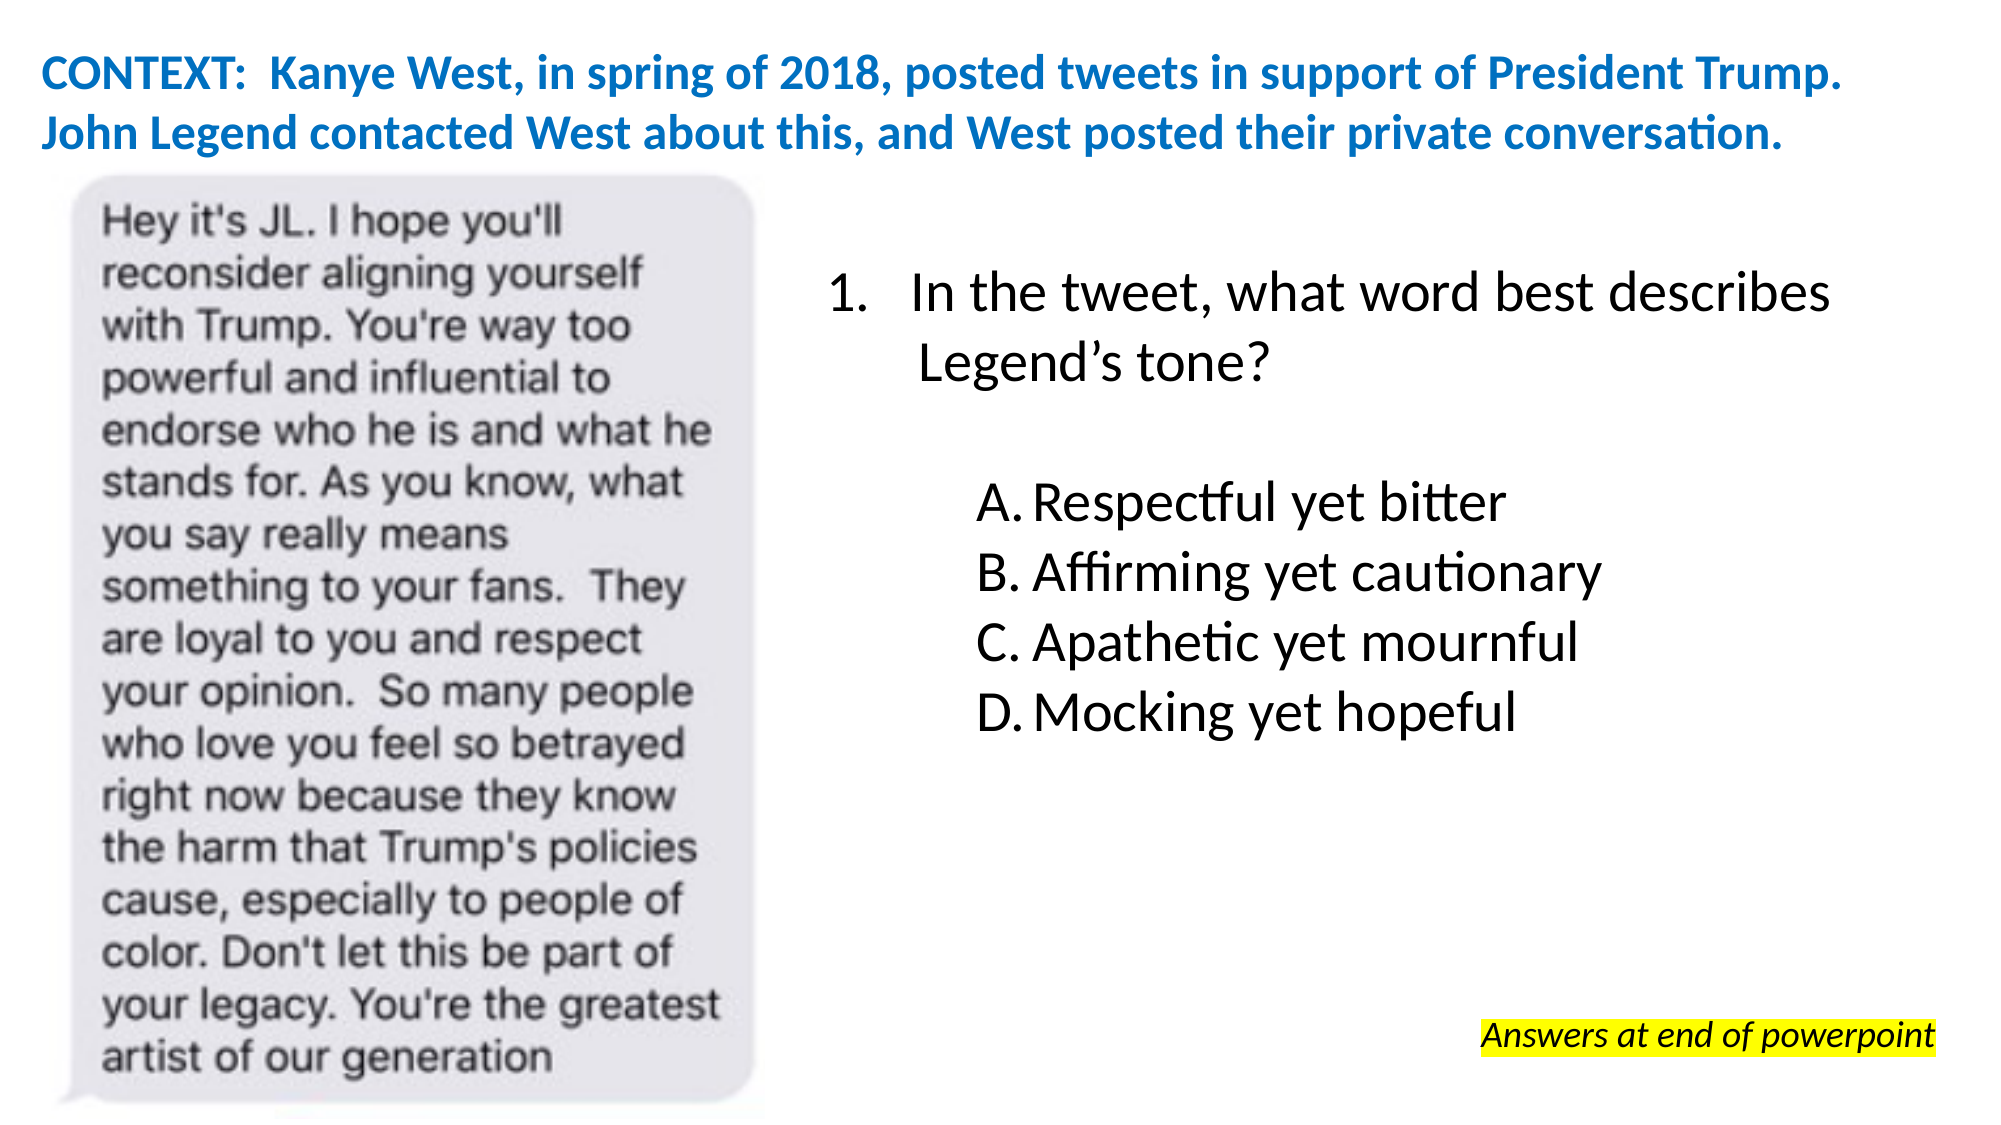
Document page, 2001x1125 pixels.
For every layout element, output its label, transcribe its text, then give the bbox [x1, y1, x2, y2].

text_box CONTEXT: Kanye West, in spring of 2018, posted tweets in support of President Trump. John Legend contacted West about this, and West posted their private conversation. [26, 31, 1975, 167]
text_box In the tweet, what word best describes Legend’s tone? Respectful yet bitter Affirming yet cautionary Apathetic yet mournful Mocking yet hopeful [811, 245, 1951, 751]
picture [49, 167, 765, 1119]
text_box Answers at end of powerpoint [1466, 1002, 2000, 1062]
